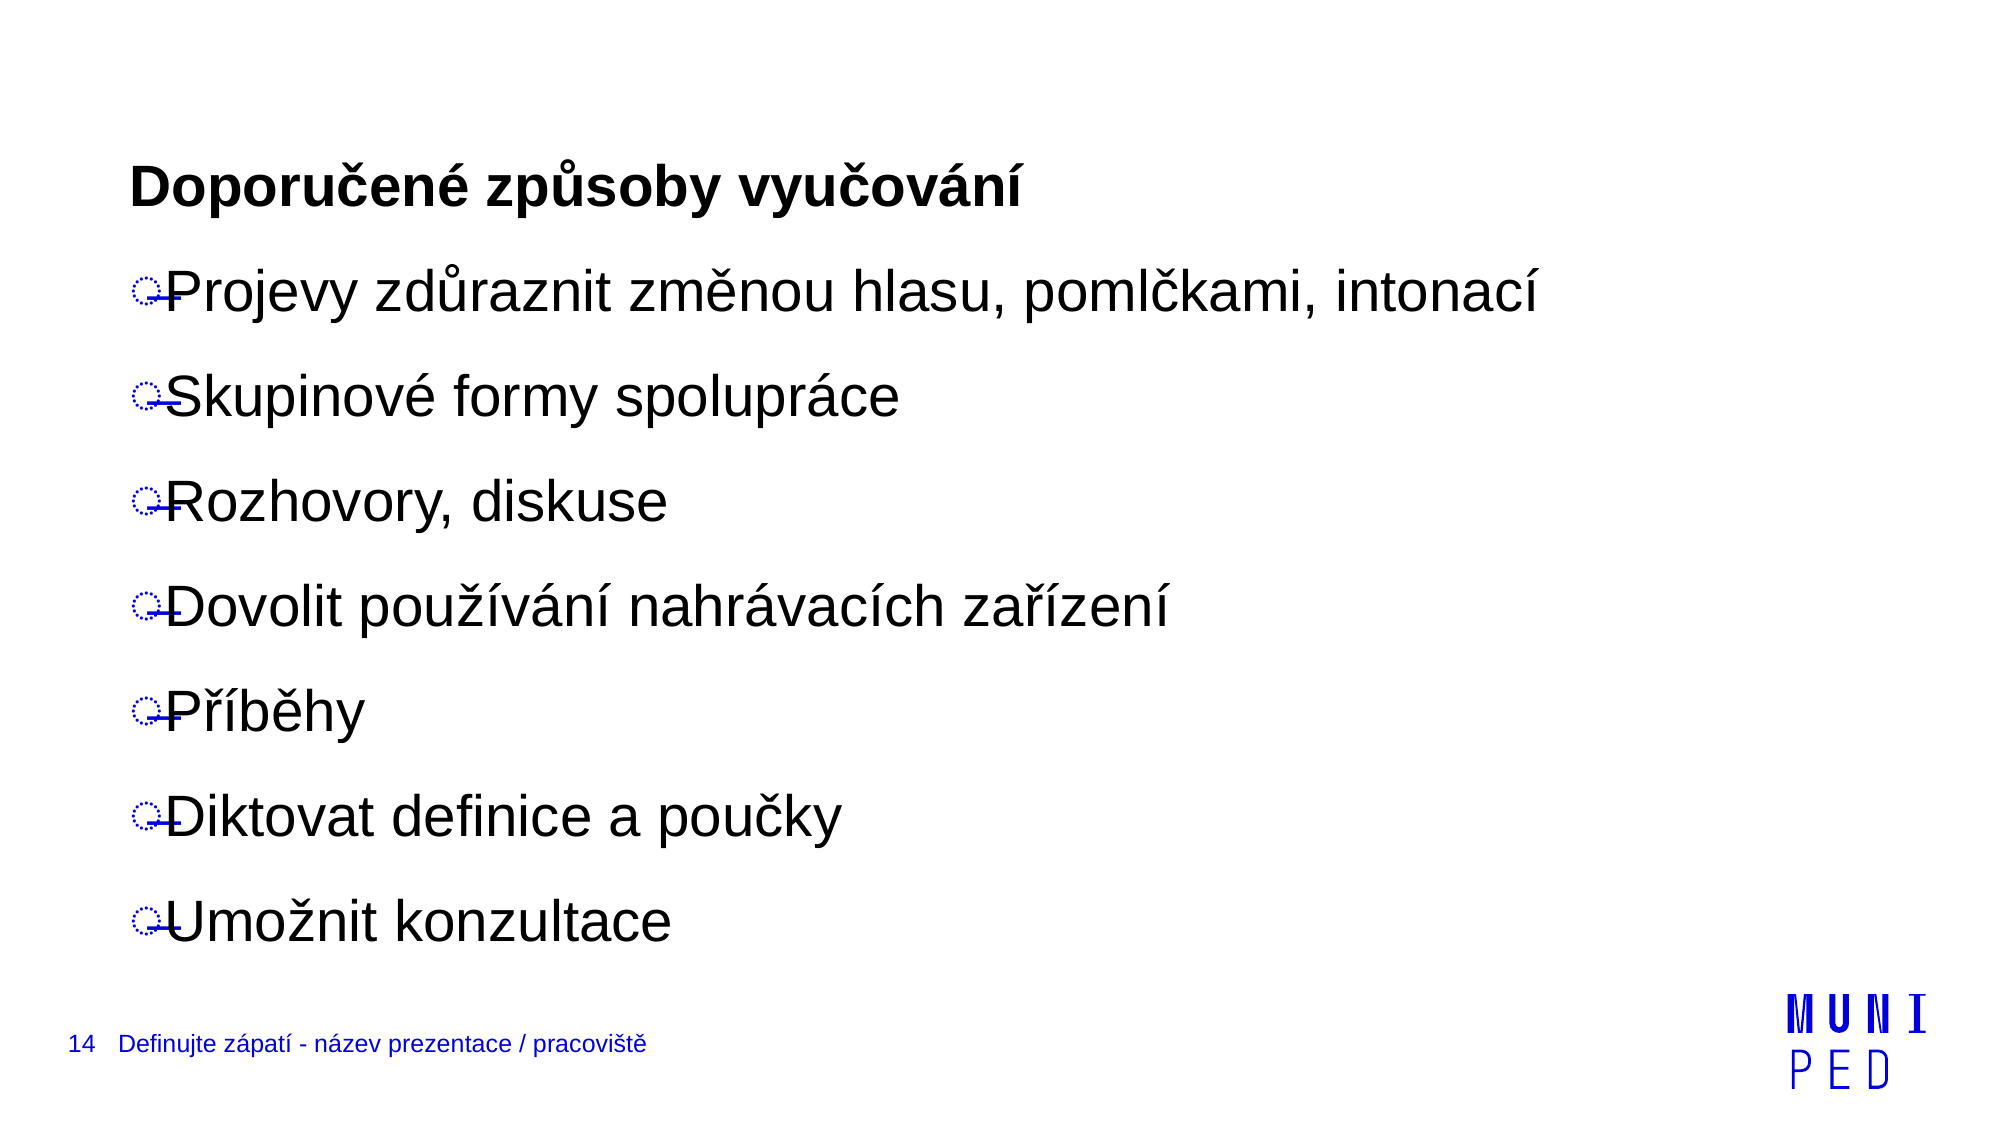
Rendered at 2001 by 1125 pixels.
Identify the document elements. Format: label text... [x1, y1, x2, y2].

slide_number 14 [67, 1021, 110, 1063]
footer Definujte zápatí - název prezentace / pracoviště [118, 1021, 1418, 1063]
list Doporučené způsoby vyučování Projevy zdůraznit změnou hlasu, pomlčkami, intonací Skupinové formy spolupráce Rozhovory, diskuse Dovolit používání nahrávacích zařízení Příběhy Diktovat definice a poučky Umožnit konzultace [118, 113, 1883, 957]
